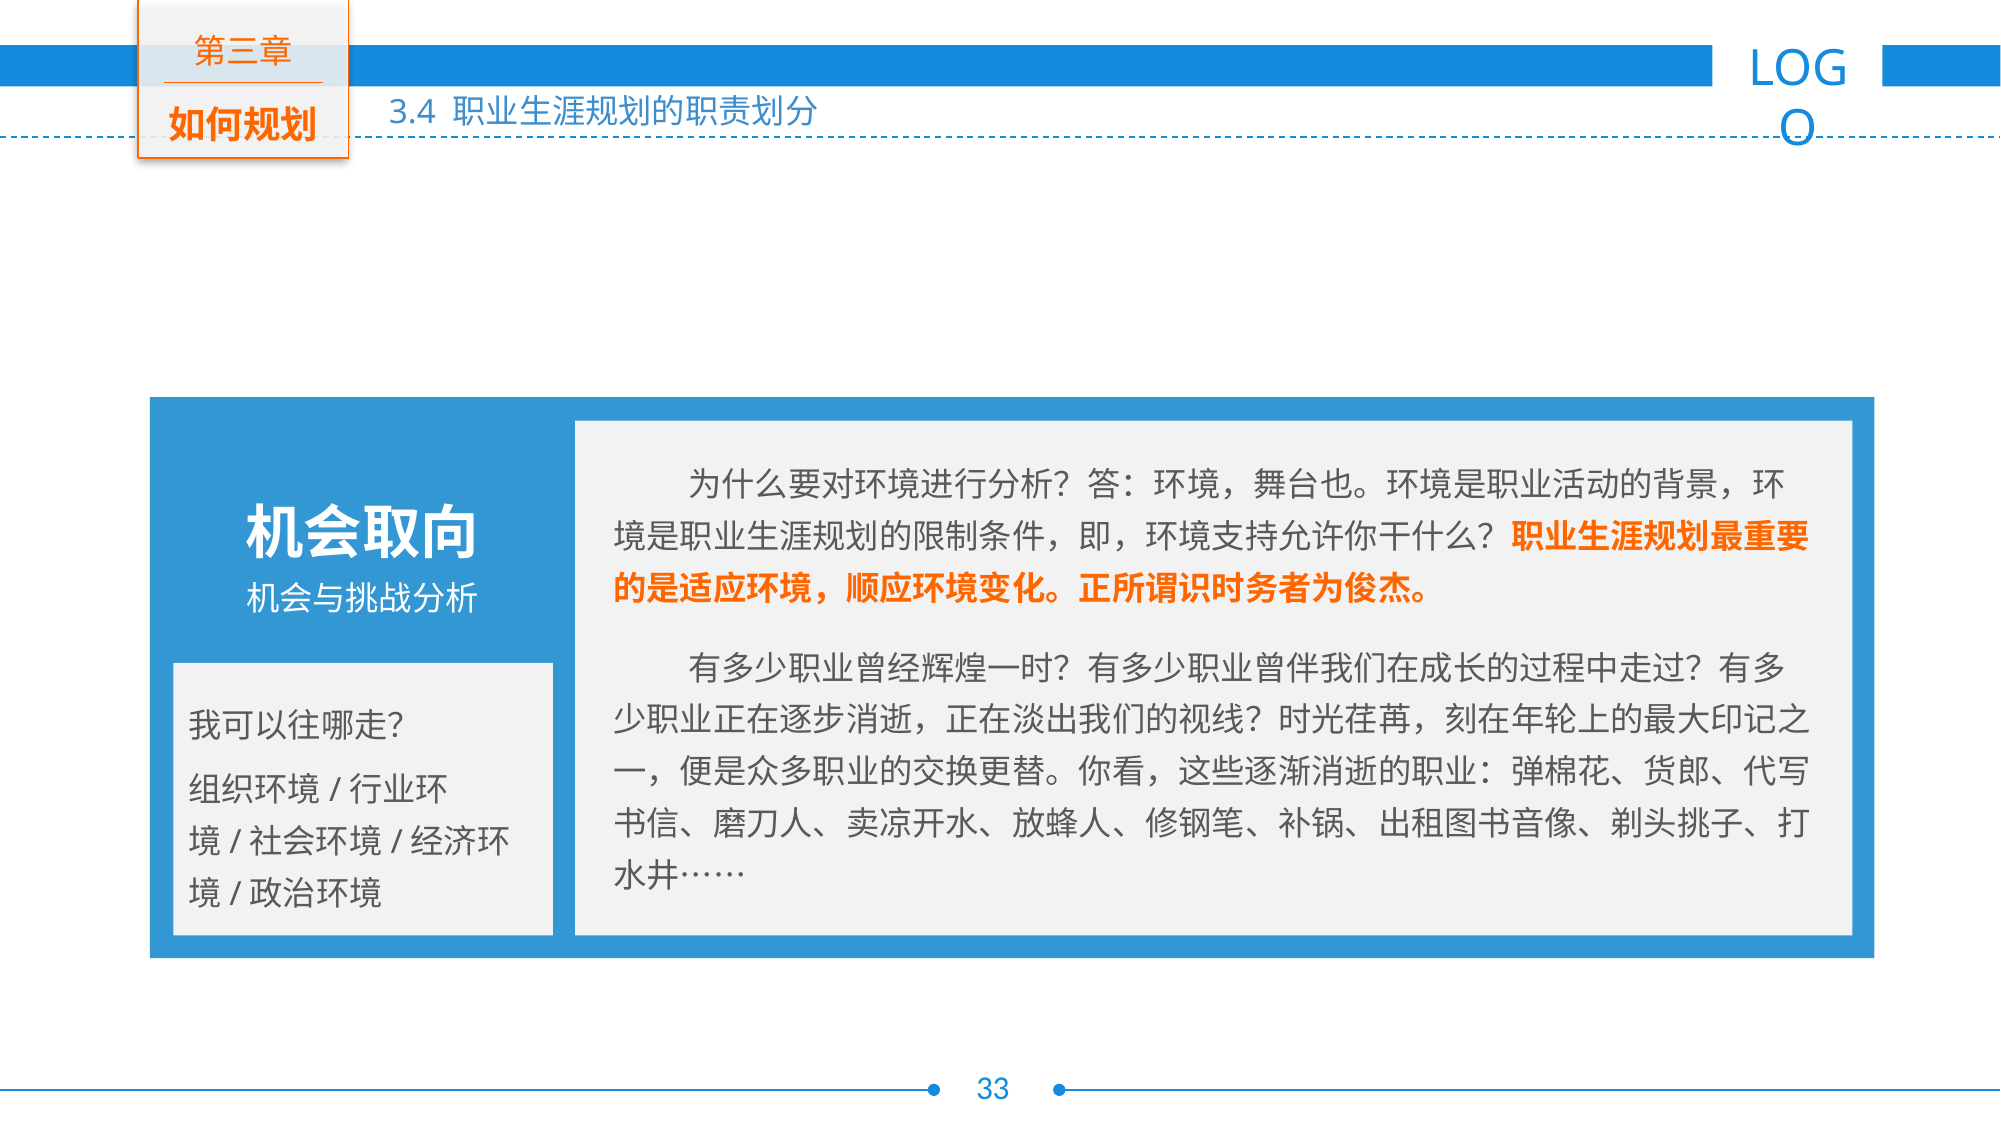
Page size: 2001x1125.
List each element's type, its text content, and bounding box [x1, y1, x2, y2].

text_box 机会取向 机会与挑战分析 [202, 467, 522, 625]
text_box [173, 662, 553, 684]
text_box 为什么要对环境进行分析？答：环境，舞台也。环境是职业活动的背景，环境是职业生涯规划的限制条件，即，环境支持允许你干什么？职业生涯规划最重要的是适应环境，顺应环境变化。正所谓识时务者为俊杰。 [598, 444, 1827, 615]
text_box 我可以往哪走？ 组织环境/行业环境/社会环境/经济环境/政治环境 [173, 684, 553, 920]
text_box [575, 420, 1853, 936]
text_box 有多少职业曾经辉煌一时？有多少职业曾伴我们在成长的过程中走过？有多少职业正在逐步消逝，正在淡出我们的视线？时光荏苒，刻在年轮上的最大印记之一，便是众多职业的交换更替。你看，这些逐渐消逝的职业：弹棉花、货郎、代写书信、磨刀人、卖凉开水、放蜂人、修钢笔、补锅、出租图书音像、剃头挑子、打水井…… [598, 627, 1827, 902]
text_box [173, 920, 553, 936]
text_box [149, 397, 1875, 959]
